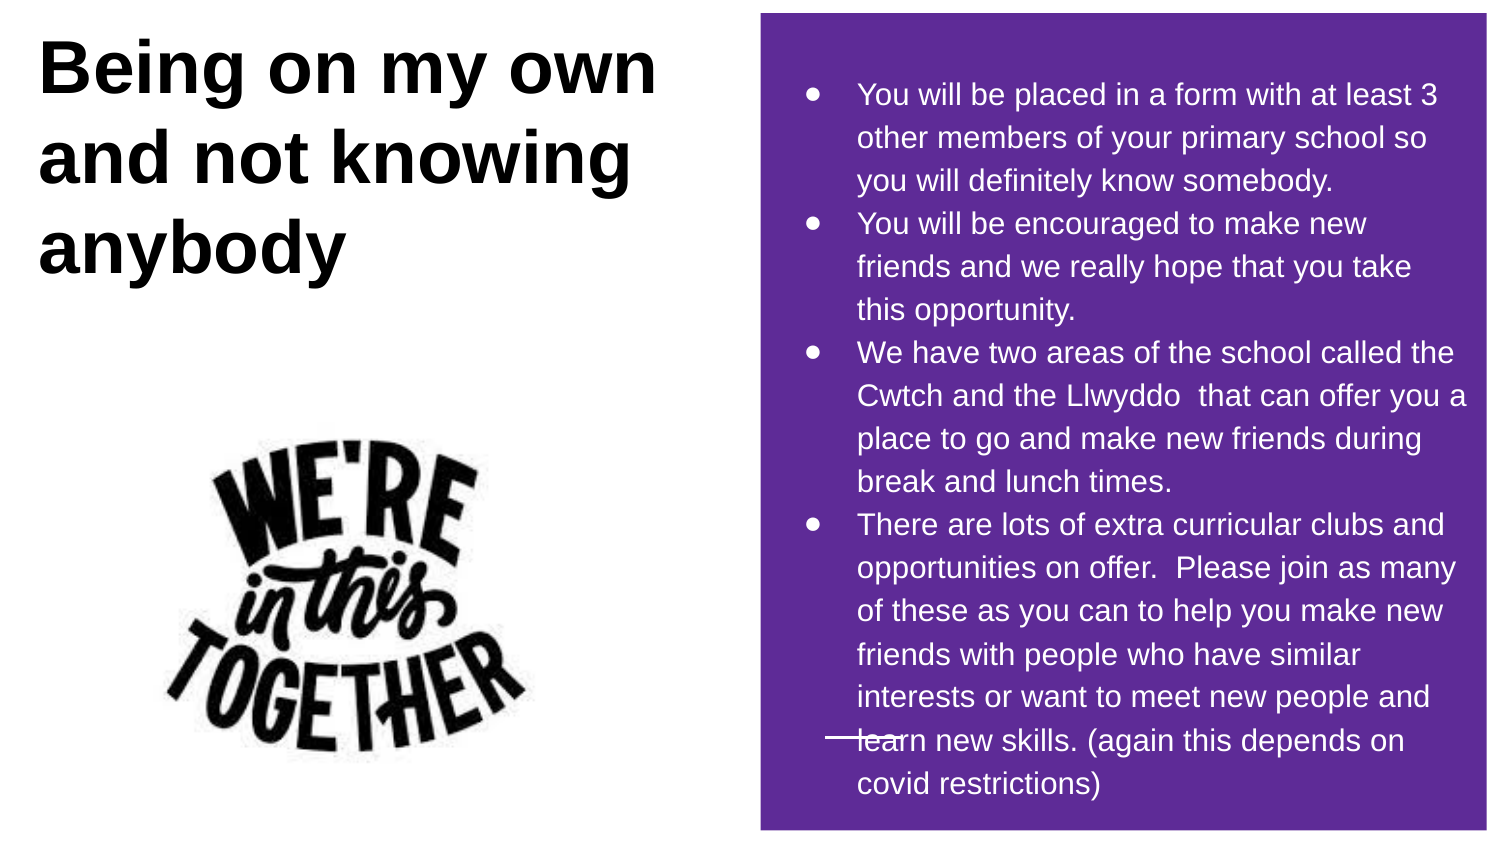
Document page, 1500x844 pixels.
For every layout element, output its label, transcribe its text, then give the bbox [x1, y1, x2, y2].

title Being on my own and not knowing anybody [24, 41, 688, 394]
list You will be placed in a form with at least 3 other members of your primary school so you will definitely know somebody. You will be encouraged to make new friends and we really hope that you take this opportunity. We have two areas of the school called the Cwtch and the Llwyddo that can offer you a place to go and make new friends during break and lunch times. There are lots of extra curricular clubs and opportunities on offer. Please join as many of these as you can to help you make new friends with people who have similar interests or want to meet new people and learn new skills. (again this depends on covid restrictions) [766, 41, 1484, 827]
picture [133, 392, 568, 828]
